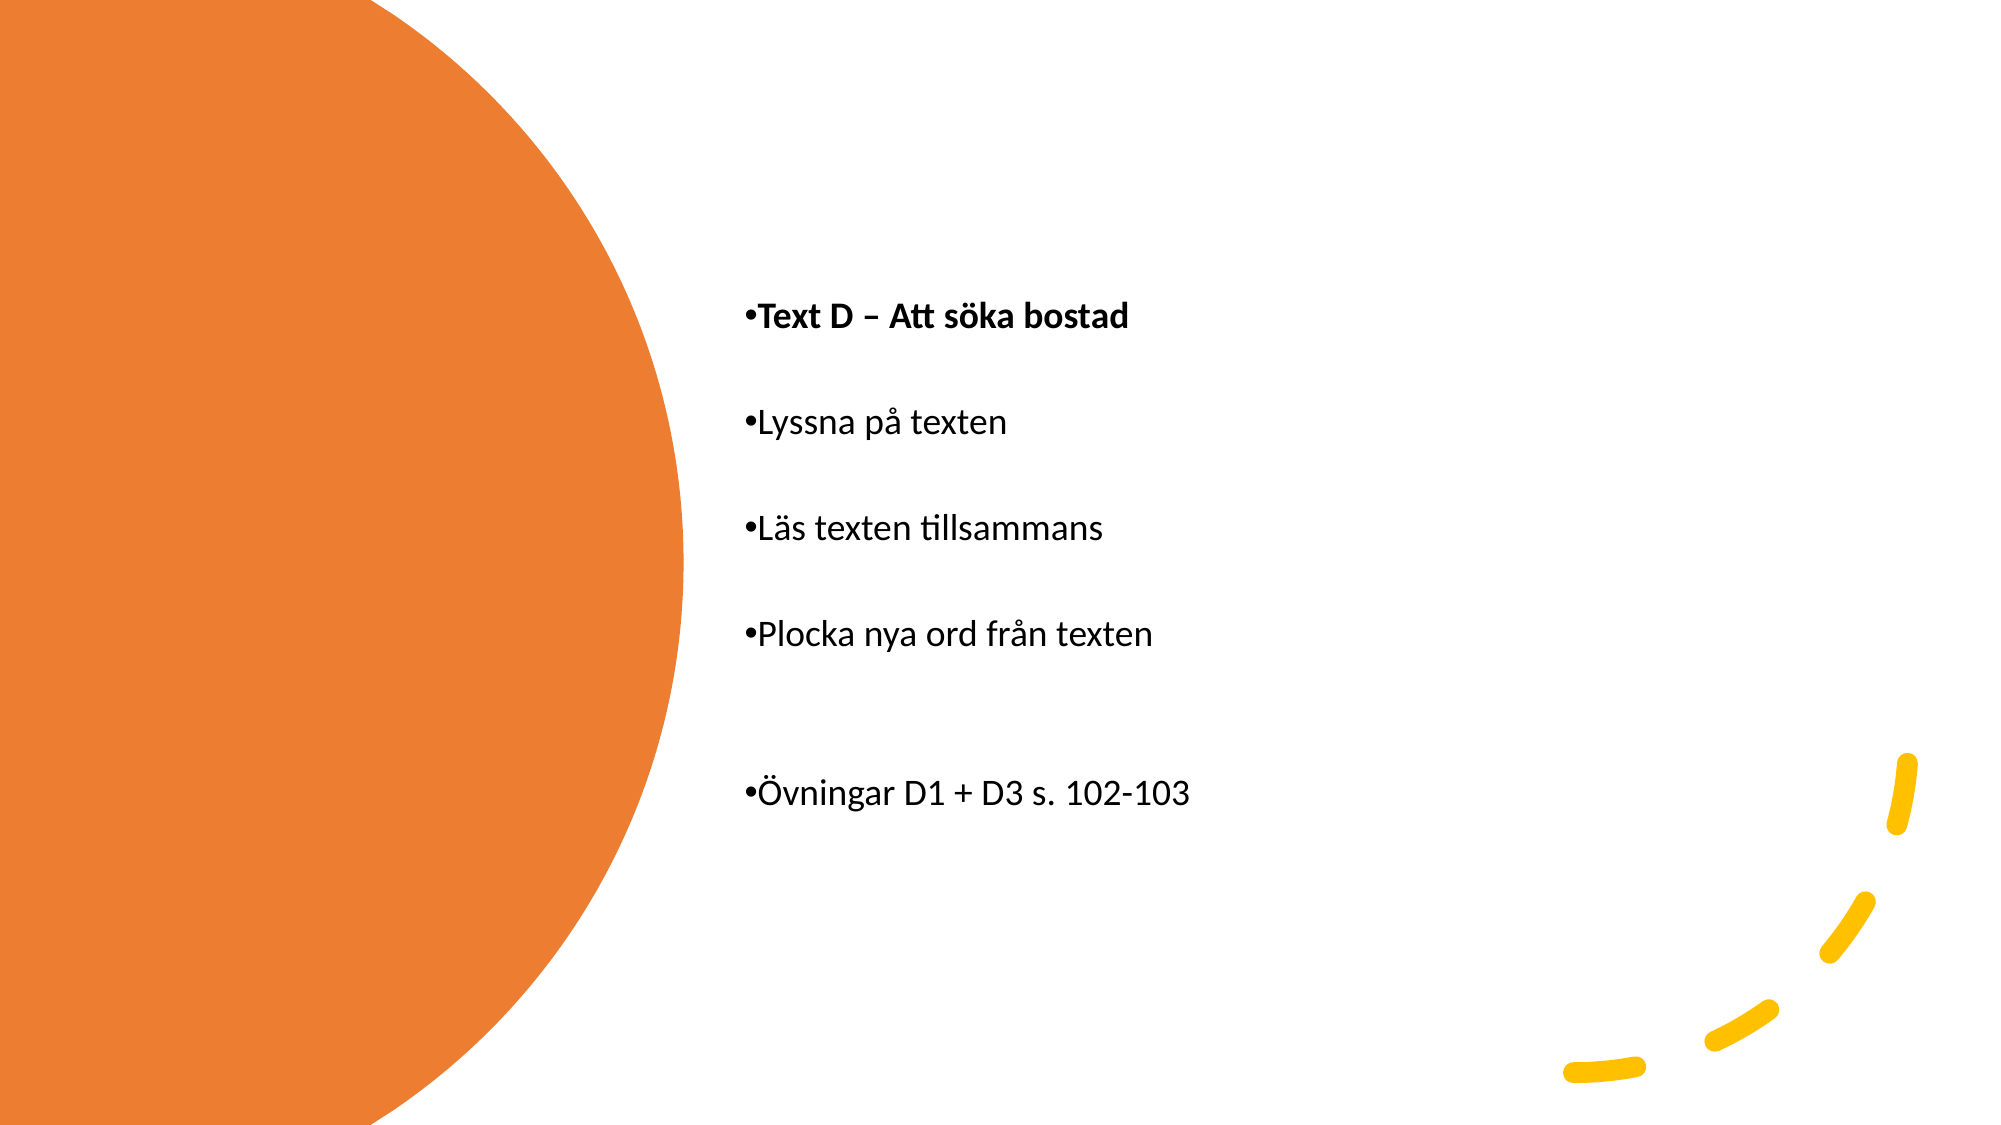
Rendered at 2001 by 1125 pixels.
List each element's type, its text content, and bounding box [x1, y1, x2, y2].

text_box [374, 0, 2000, 1125]
text_box Text D – Att söka bostad Lyssna på texten Läs texten tillsammans Plocka nya ord från texten Övningar D1 + D3 s. 102-103 [729, 96, 1863, 1014]
text_box [1863, 737, 1909, 907]
text_box [1572, 1014, 1764, 1074]
text_box [0, 0, 685, 1125]
